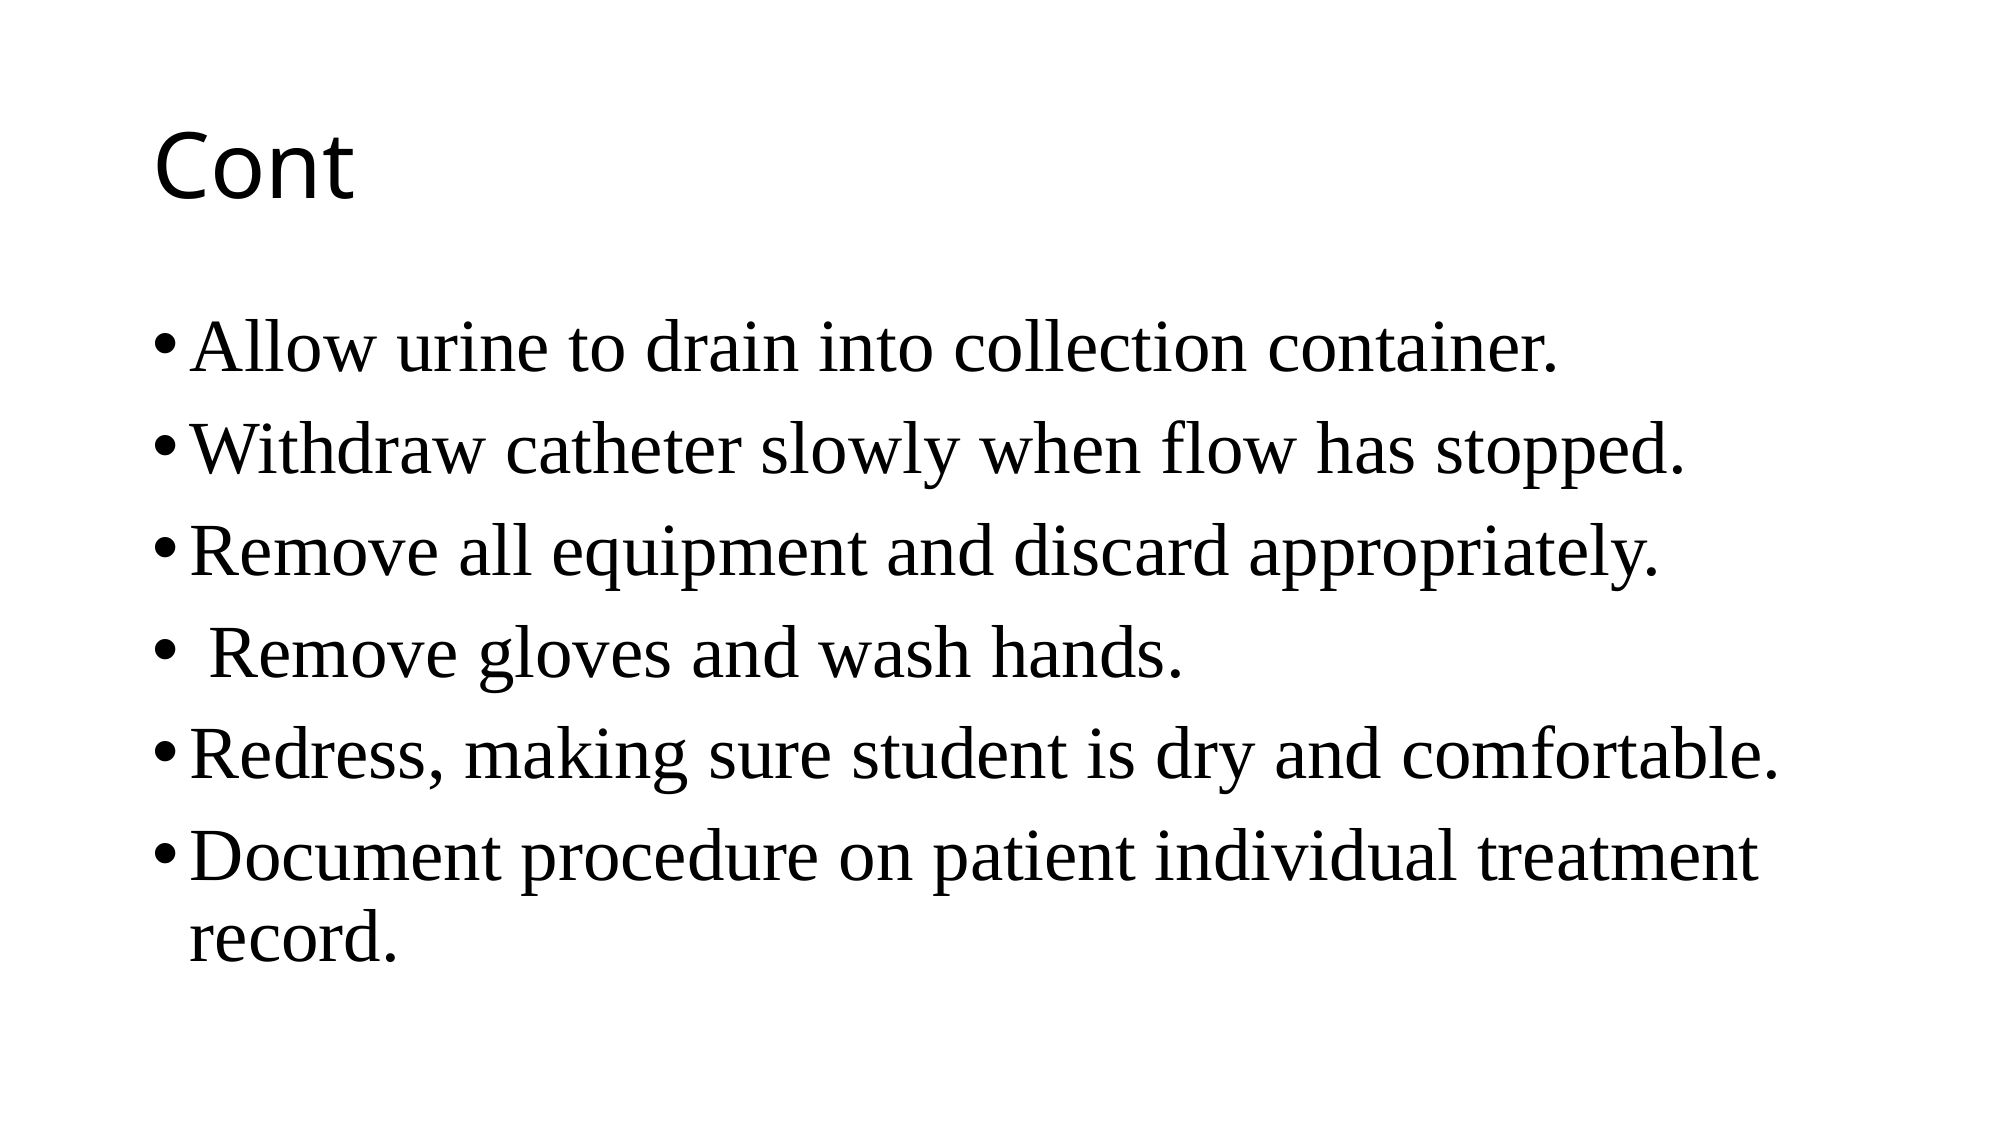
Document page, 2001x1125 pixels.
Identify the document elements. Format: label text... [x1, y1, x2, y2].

list Allow urine to drain into collection container. Withdraw catheter slowly when flow has stopped. Remove all equipment and discard appropriately. Remove gloves and wash hands. Redress, making sure student is dry and comfortable. Document procedure on patient individual treatment record. [137, 299, 1863, 1014]
title Cont [137, 59, 1863, 278]
